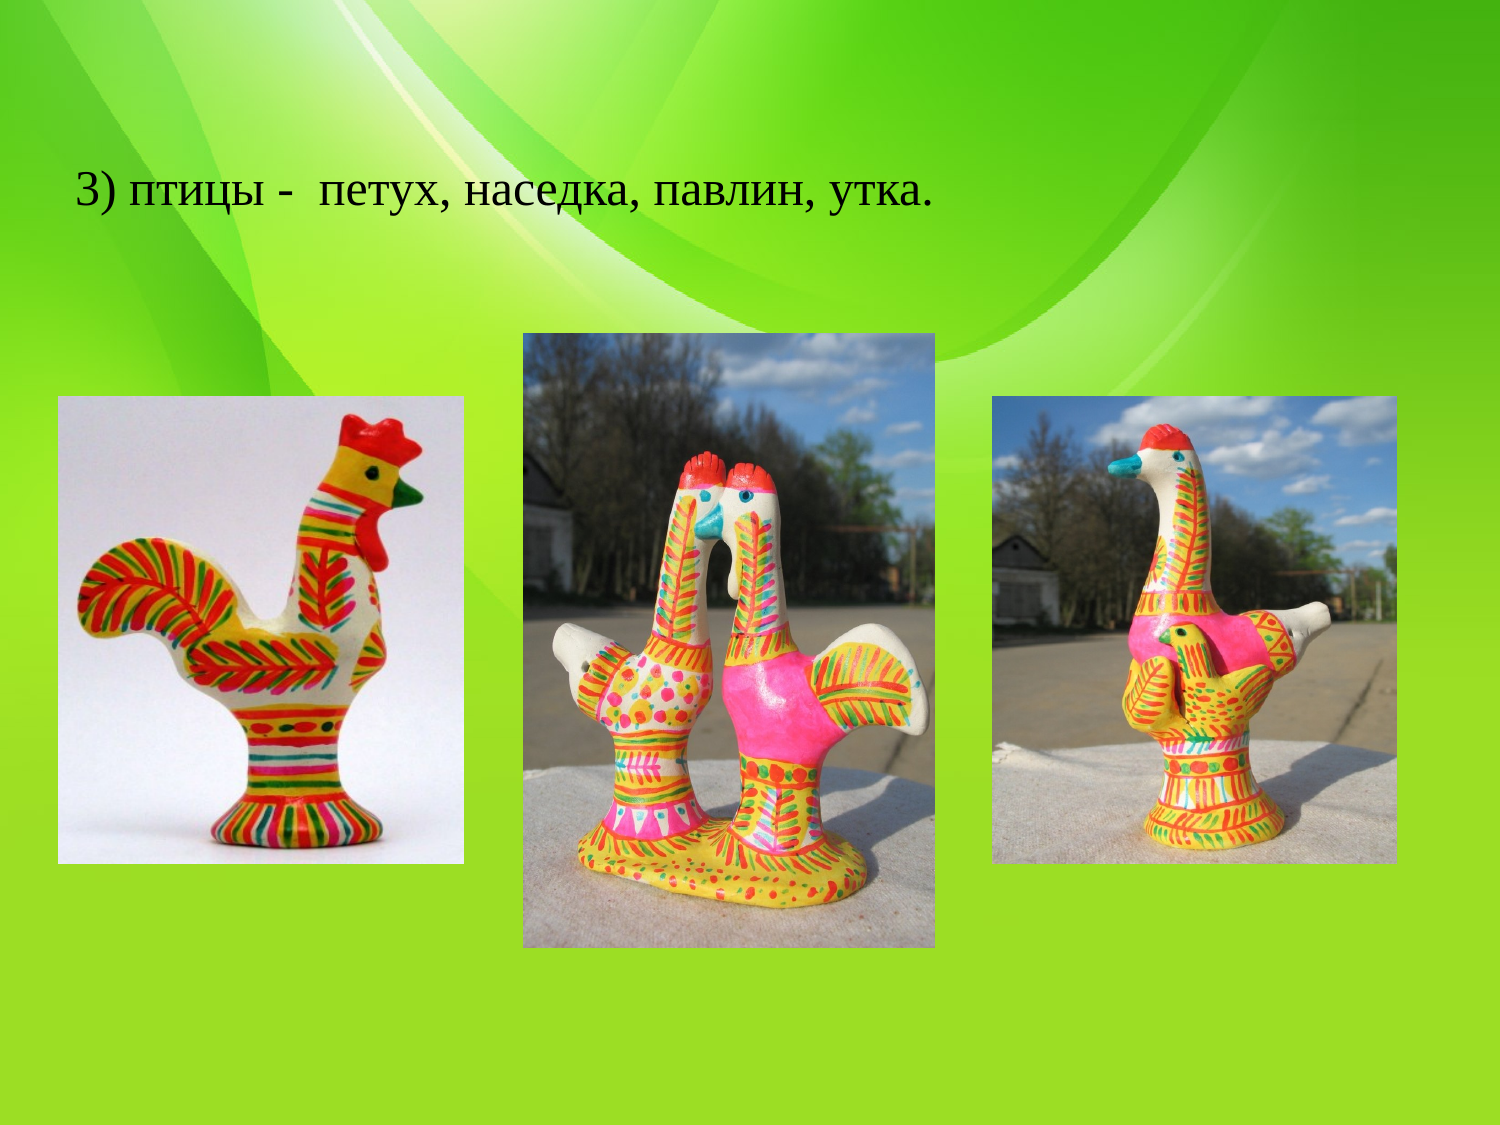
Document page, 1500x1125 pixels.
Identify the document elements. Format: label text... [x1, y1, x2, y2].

picture [0, 0, 1500, 1125]
title 3) птицы - петух, наседка, павлин, утка. [59, 59, 1466, 379]
